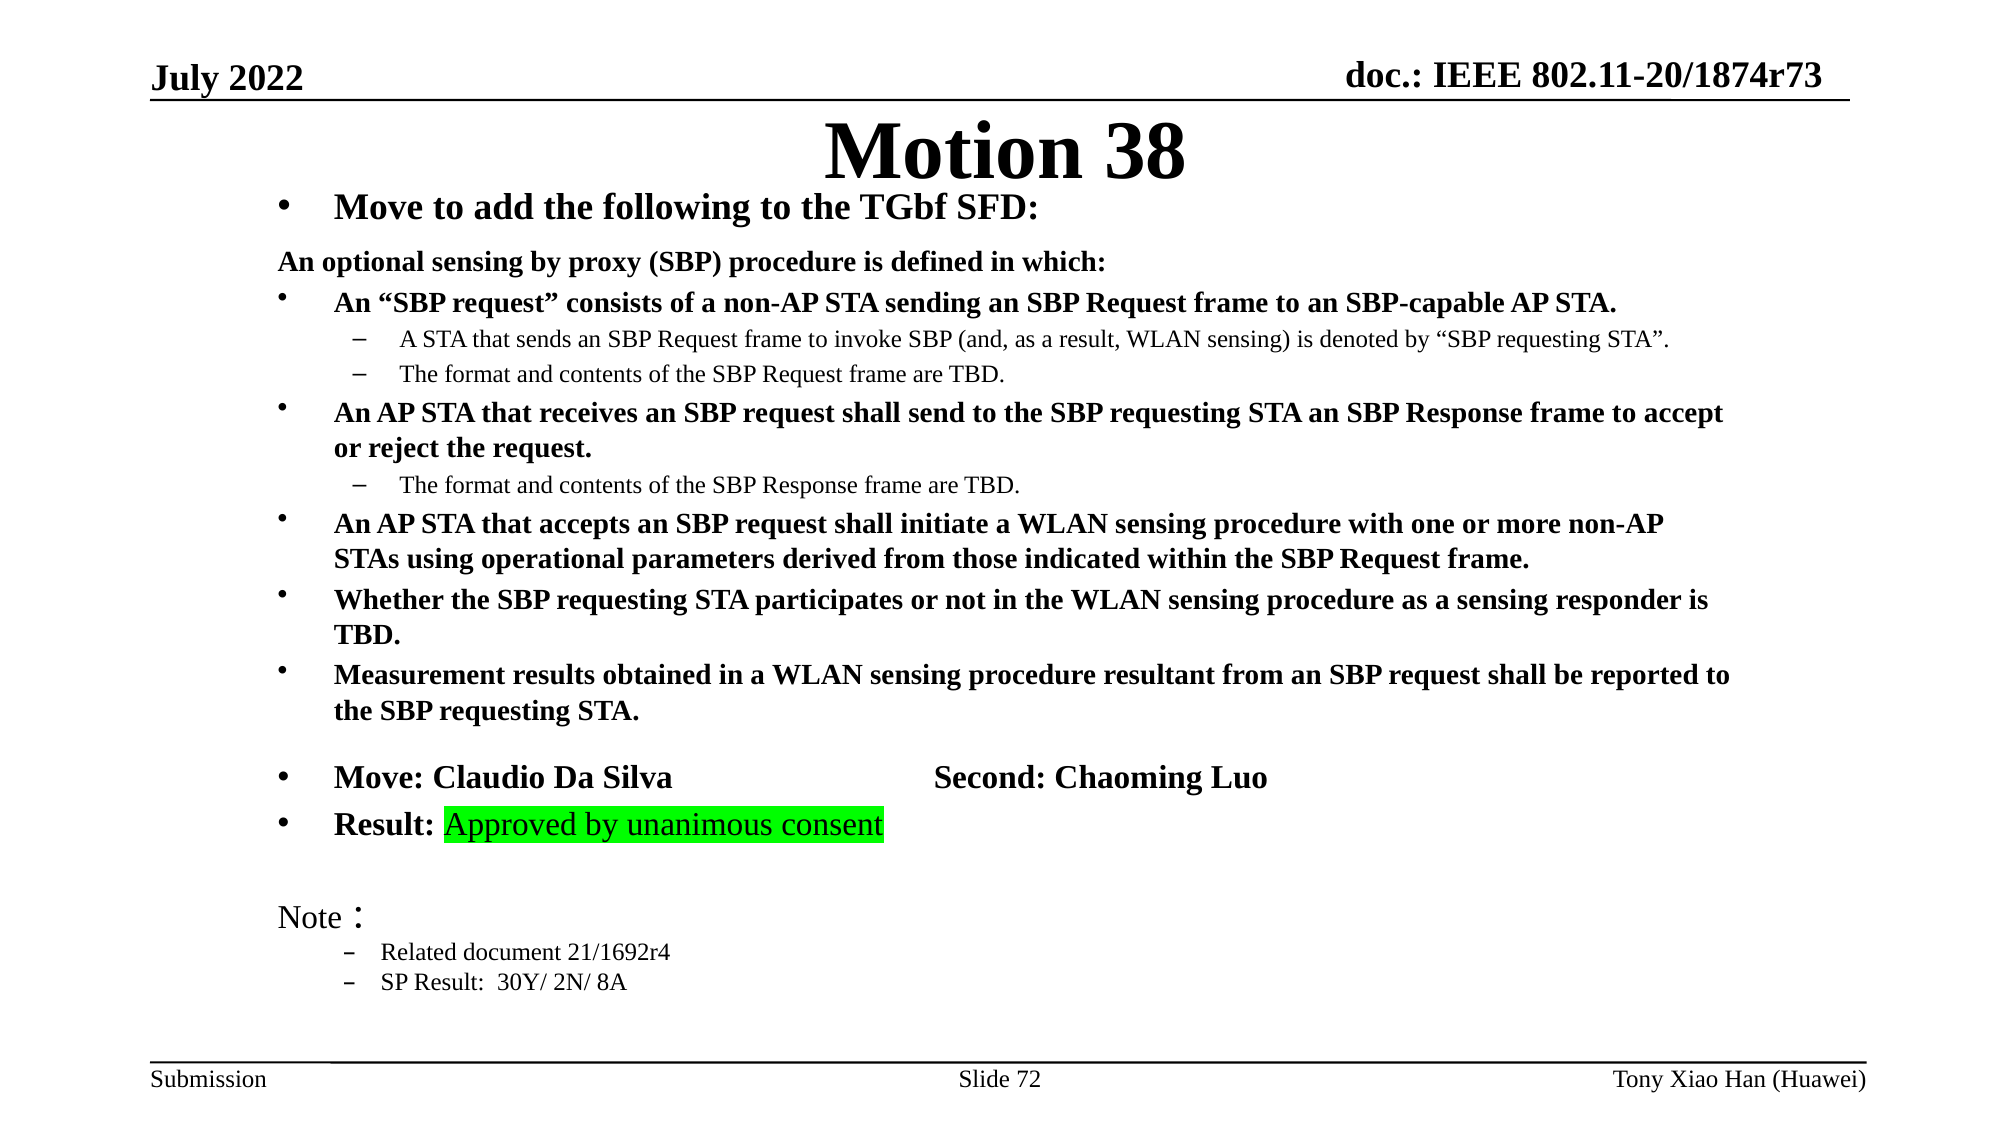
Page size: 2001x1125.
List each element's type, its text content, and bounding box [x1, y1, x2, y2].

text_box Motion 38 [368, 87, 1644, 174]
text_box Move to add the following to the TGbf SFD: An optional sensing by proxy (SBP) procedure is defined in which: An “SBP request” consists of a non-AP STA sending an SBP Request frame to an SBP-capable AP STA. A STA that sends an SBP Request frame to invoke SBP (and, as a result, WLAN sensing) is denoted by “SBP requesting STA”. The format and contents of the SBP Request frame are TBD. An AP STA that receives an SBP request shall send to the SBP requesting STA an SBP Response frame to accept or reject the request. The format and contents of the SBP Response frame are TBD. An AP STA that accepts an SBP request shall initiate a WLAN sensing procedure with one or more non-AP STAs using operational parameters derived from those indicated within the SBP Request frame. Whether the SBP requesting STA participates or not in the WLAN sensing procedure as a sensing responder is TBD. Measurement results obtained in a WLAN sensing procedure resultant from an SBP request shall be reported to the SBP requesting STA. Move: Claudio Da Silva Second: Chaoming Luo Result: Approved by unanimous consent Note： Related document 21/1692r4 SP Result: 30Y/ 2N/ 8A [262, 174, 1750, 863]
